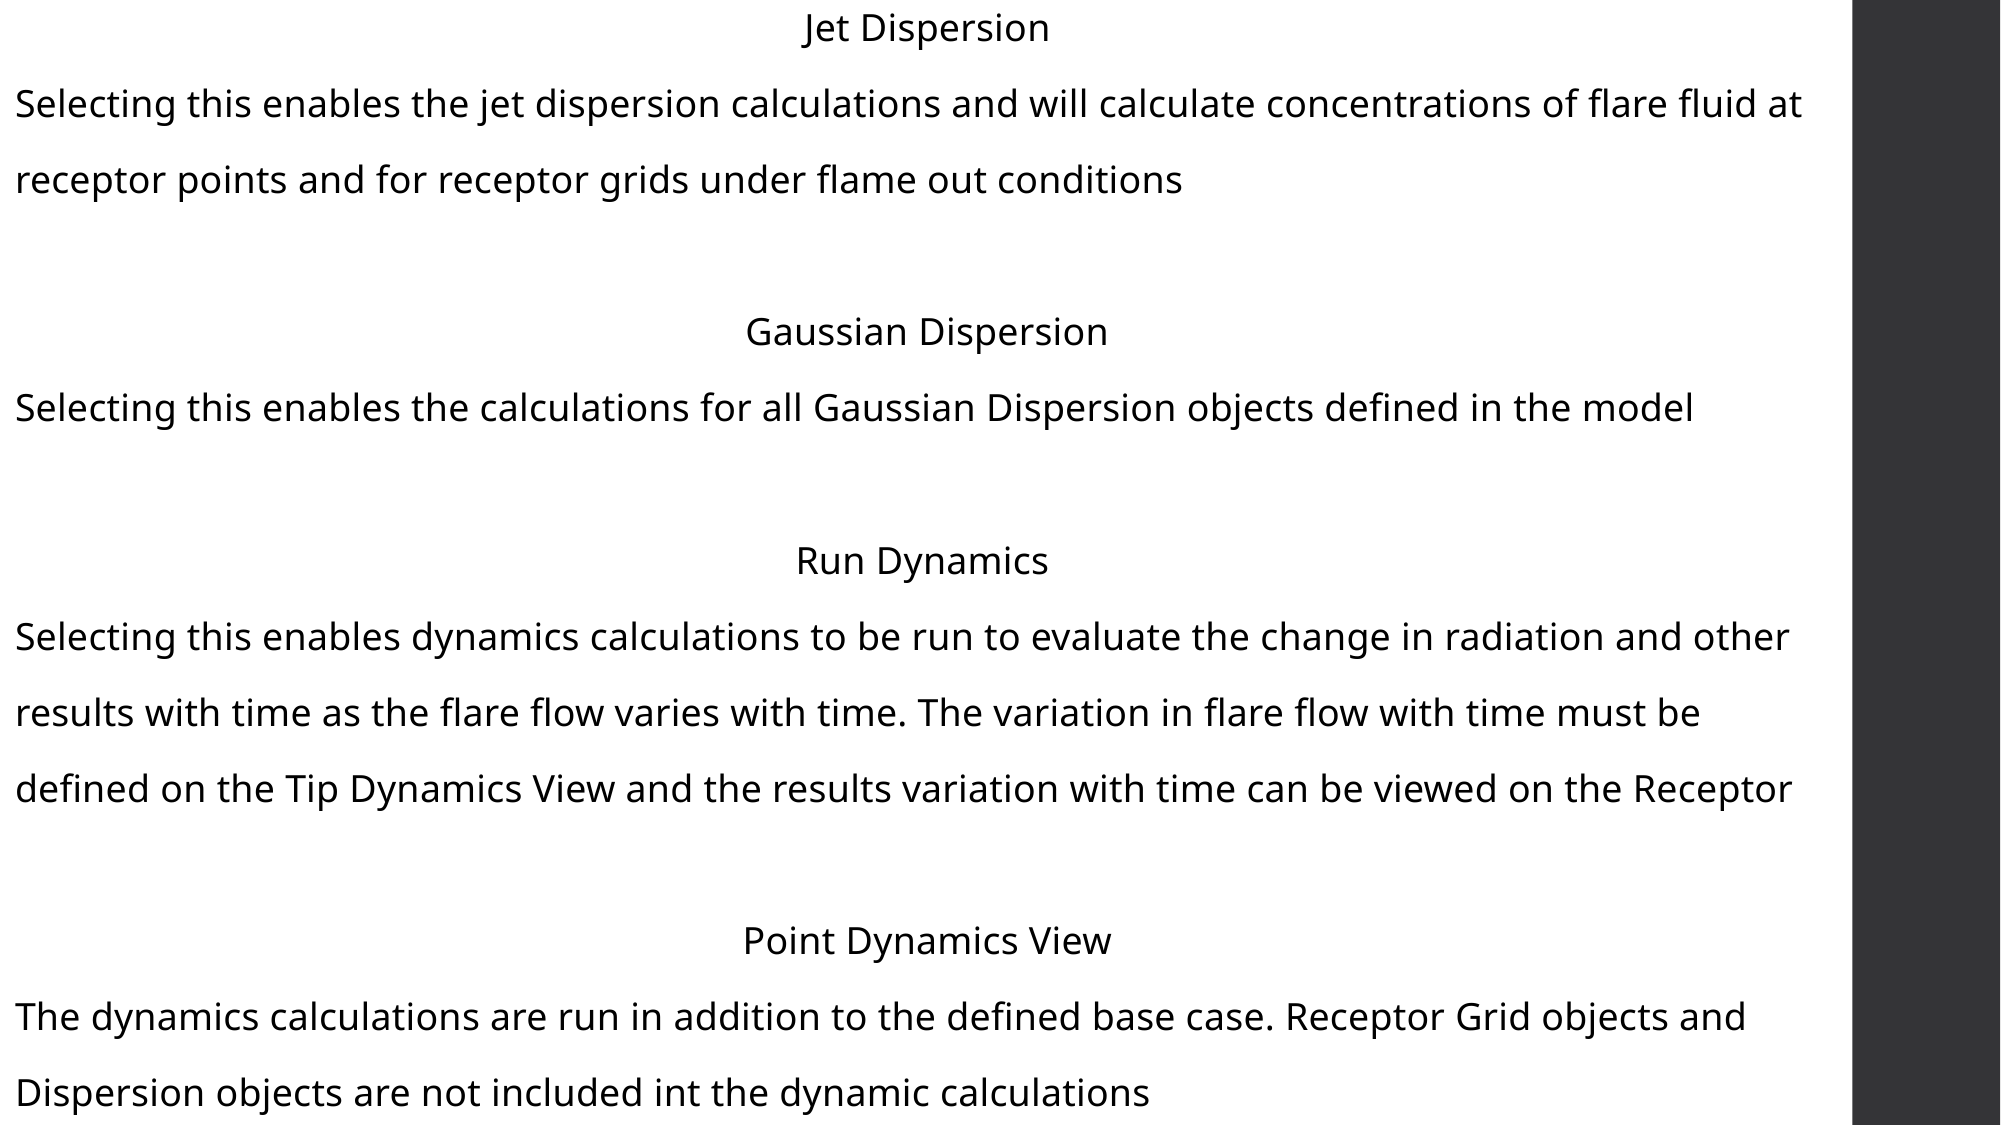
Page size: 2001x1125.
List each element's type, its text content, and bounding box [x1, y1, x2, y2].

list Jet Dispersion Selecting this enables the jet dispersion calculations and will calculate concentrations of flare fluid at receptor points and for receptor grids under flame out conditions Gaussian Dispersion Selecting this enables the calculations for all Gaussian Dispersion objects defined in the model Run Dynamics Selecting this enables dynamics calculations to be run to evaluate the change in radiation and other results with time as the flare flow varies with time. The variation in flare flow with time must be defined on the Tip Dynamics View and the results variation with time can be viewed on the Receptor Point Dynamics View The dynamics calculations are run in addition to the defined base case. Receptor Grid objects and Dispersion objects are not included int the dynamic calculations [0, 0, 1856, 1125]
